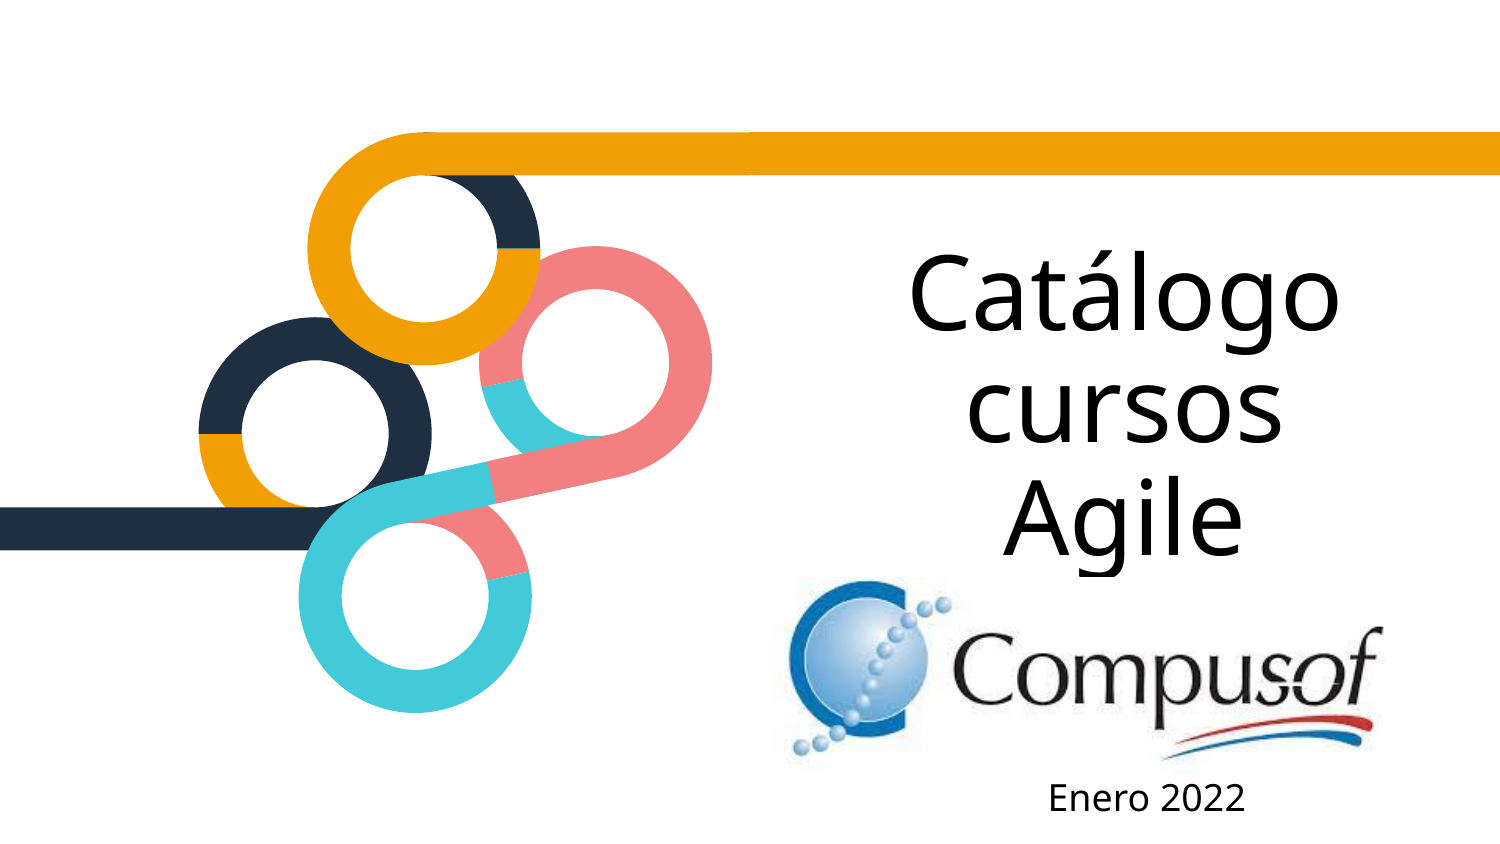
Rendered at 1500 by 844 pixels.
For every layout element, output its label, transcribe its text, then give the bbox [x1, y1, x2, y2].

text_box [198, 433, 310, 507]
title Catálogo cursos Agile [854, 340, 1396, 576]
text_box [307, 132, 749, 366]
picture [772, 576, 1396, 775]
text_box [0, 317, 432, 551]
text_box [478, 246, 713, 504]
subtitle Enero 2022 [923, 783, 1371, 844]
text_box [481, 379, 599, 453]
text_box [298, 461, 532, 713]
text_box [749, 132, 1500, 176]
text_box [434, 176, 541, 249]
text_box [411, 506, 529, 581]
